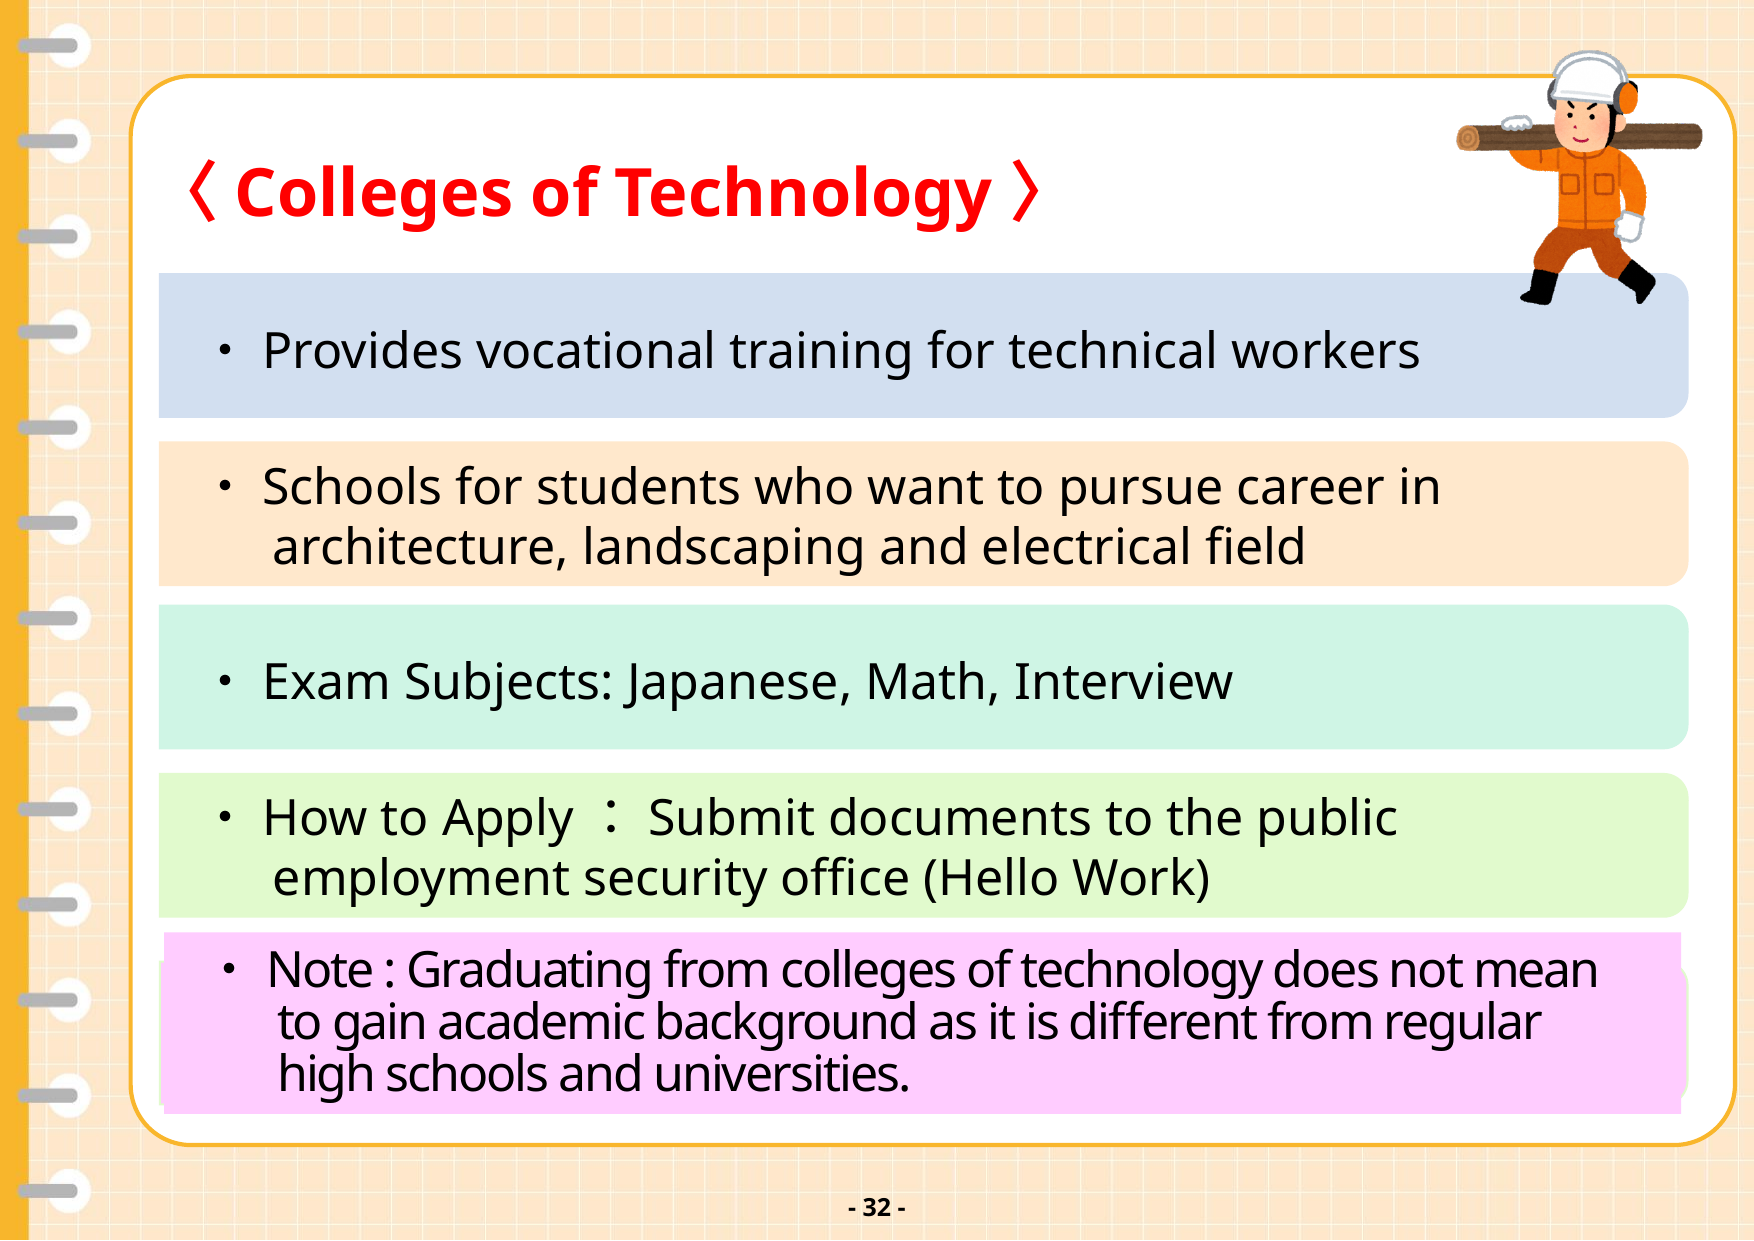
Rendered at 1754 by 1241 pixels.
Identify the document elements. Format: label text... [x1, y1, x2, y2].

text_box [159, 932, 1688, 1114]
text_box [159, 435, 1715, 594]
slide_number - 31 - [679, 1185, 1075, 1231]
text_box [159, 766, 1688, 925]
picture [0, 0, 1754, 1240]
text_box [129, 75, 1737, 1147]
text_box 〈Colleges of Technology〉 [137, 142, 1447, 237]
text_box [159, 269, 1688, 428]
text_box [159, 600, 1688, 760]
